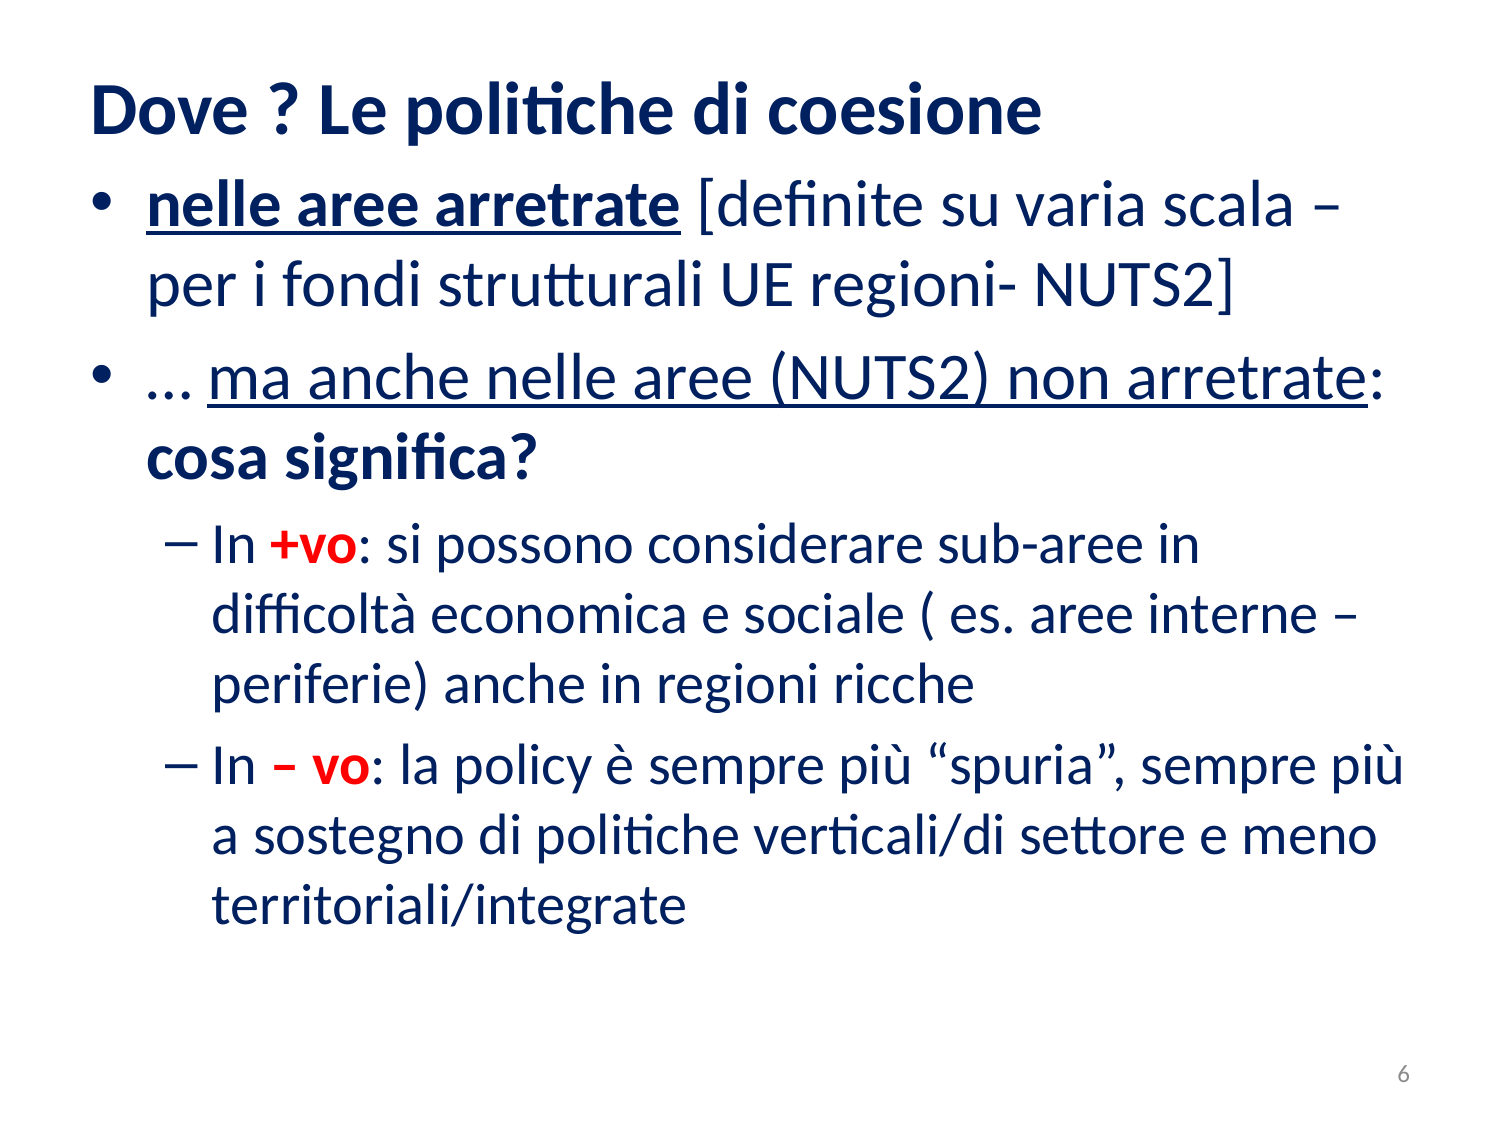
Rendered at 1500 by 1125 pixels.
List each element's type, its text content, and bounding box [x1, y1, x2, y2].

title Dove ? Le politiche di coesione [74, 44, 1426, 152]
list nelle aree arretrate [definite su varia scala – per i fondi strutturali UE regioni- NUTS2] … ma anche nelle aree (NUTS2) non arretrate: cosa significa? In +vo: si possono considerare sub-aree in difficoltà economica e sociale ( es. aree interne – periferie) anche in regioni ricche In – vo: la policy è sempre più “spuria”, sempre più a sostegno di politiche verticali/di settore e meno territoriali/integrate [74, 152, 1426, 1102]
slide_number 6 [1074, 1042, 1425, 1103]
